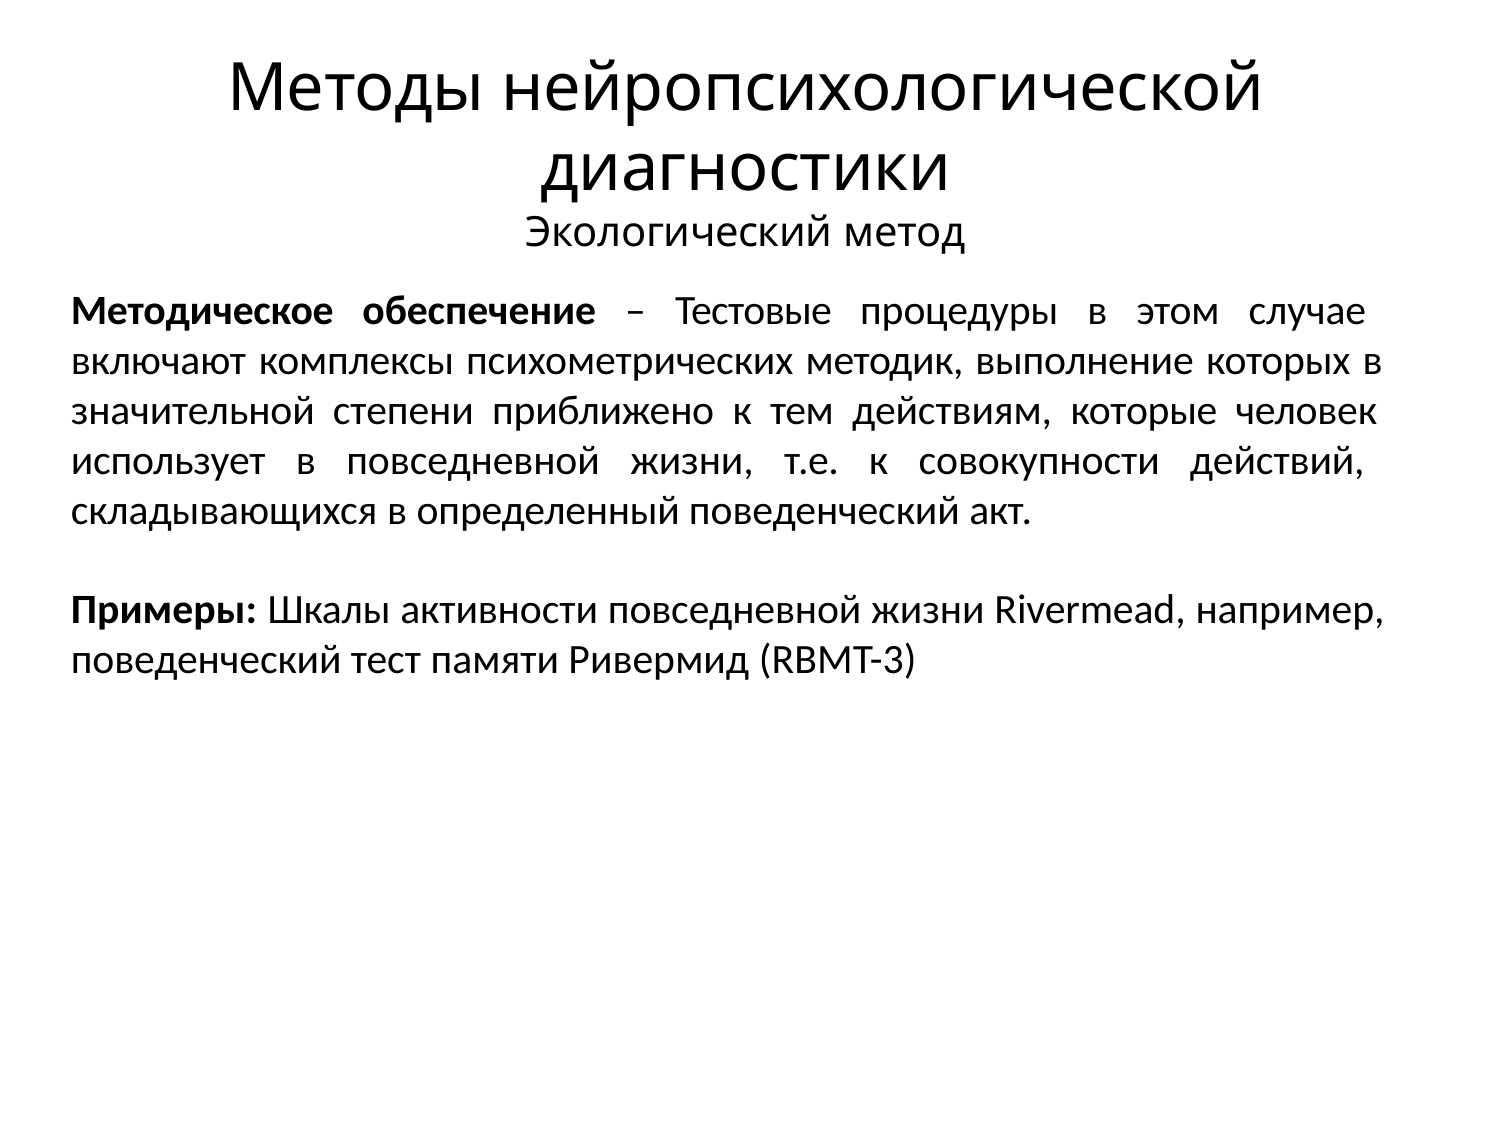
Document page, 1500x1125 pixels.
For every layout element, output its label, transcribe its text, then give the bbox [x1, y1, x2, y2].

title Методы нейропсихологической диагностики Экологический метод [123, 41, 1369, 256]
text_box Методическое обеспечение – Тестовые процедуры в этом случае включают комплексы психометрических методик, выполнение которых в значительной степени приближено к тем действиям, которые человек использует в повседневной жизни, т.е. к совокупности действий, складывающихся в определенный поведенческий акт. Примеры: Шкалы активности повседневной жизни Rivermead, например, поведенческий тест памяти Ривермид (RBMT-3) [68, 280, 1396, 683]
